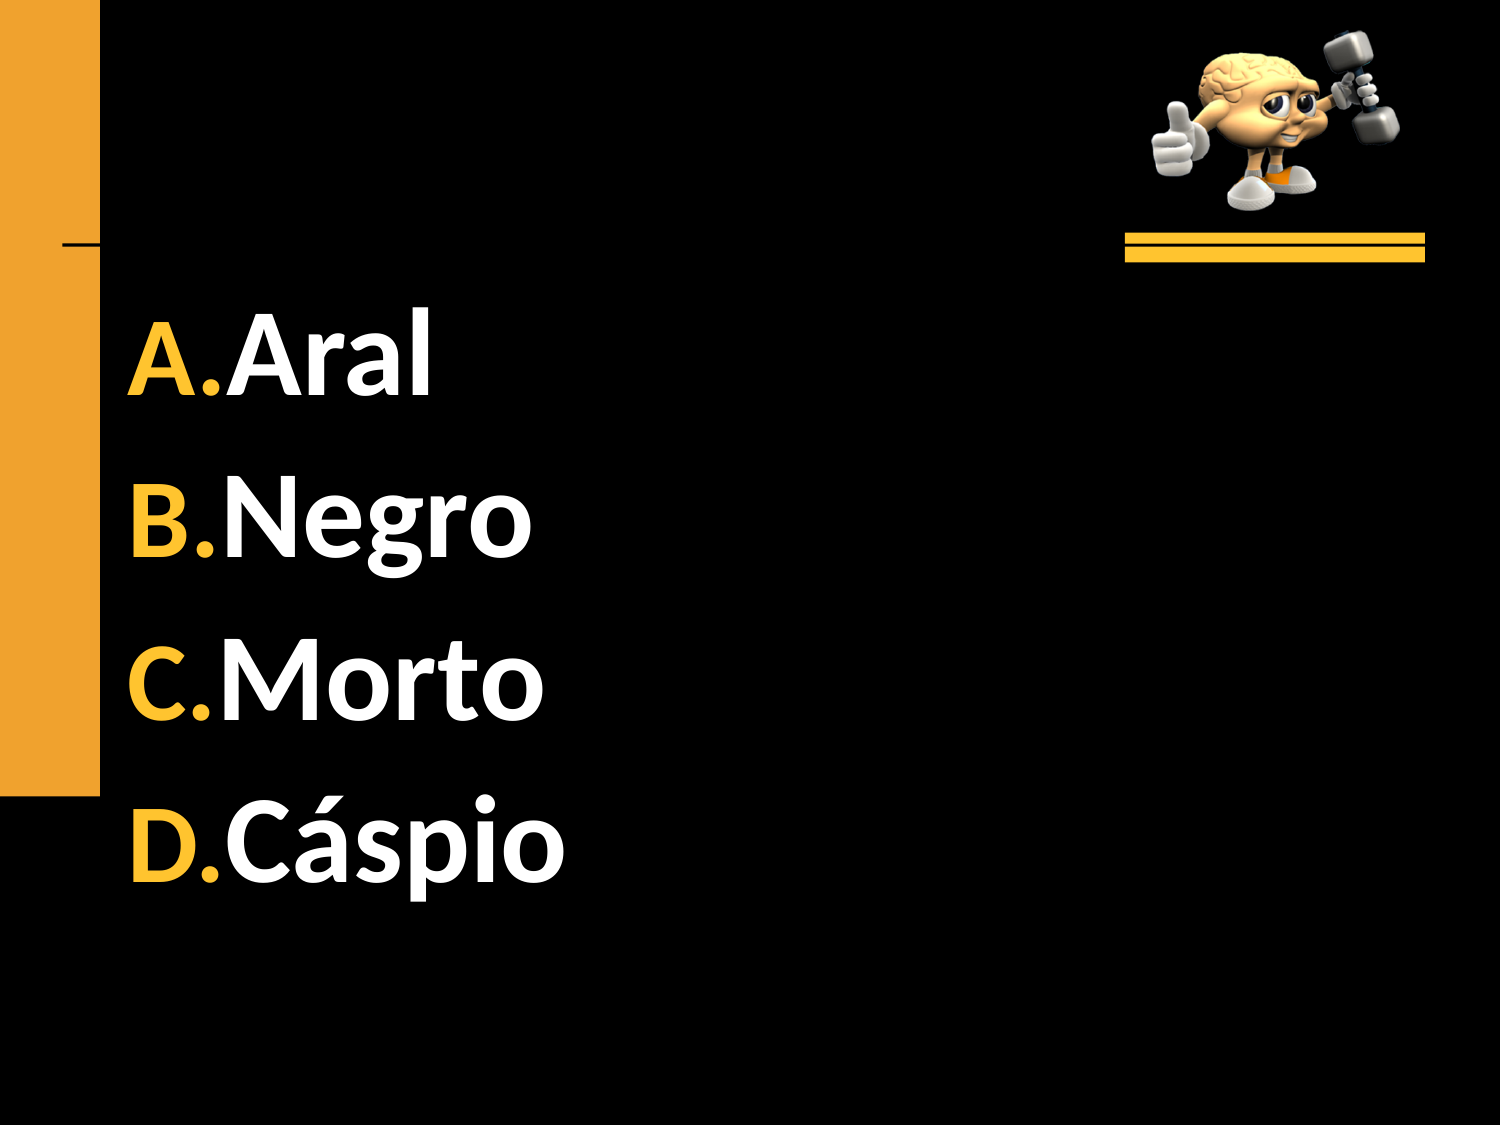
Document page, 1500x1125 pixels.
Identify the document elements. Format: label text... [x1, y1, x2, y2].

list Aral Negro Morto Cáspio [112, 262, 1500, 965]
picture [1151, 30, 1400, 211]
